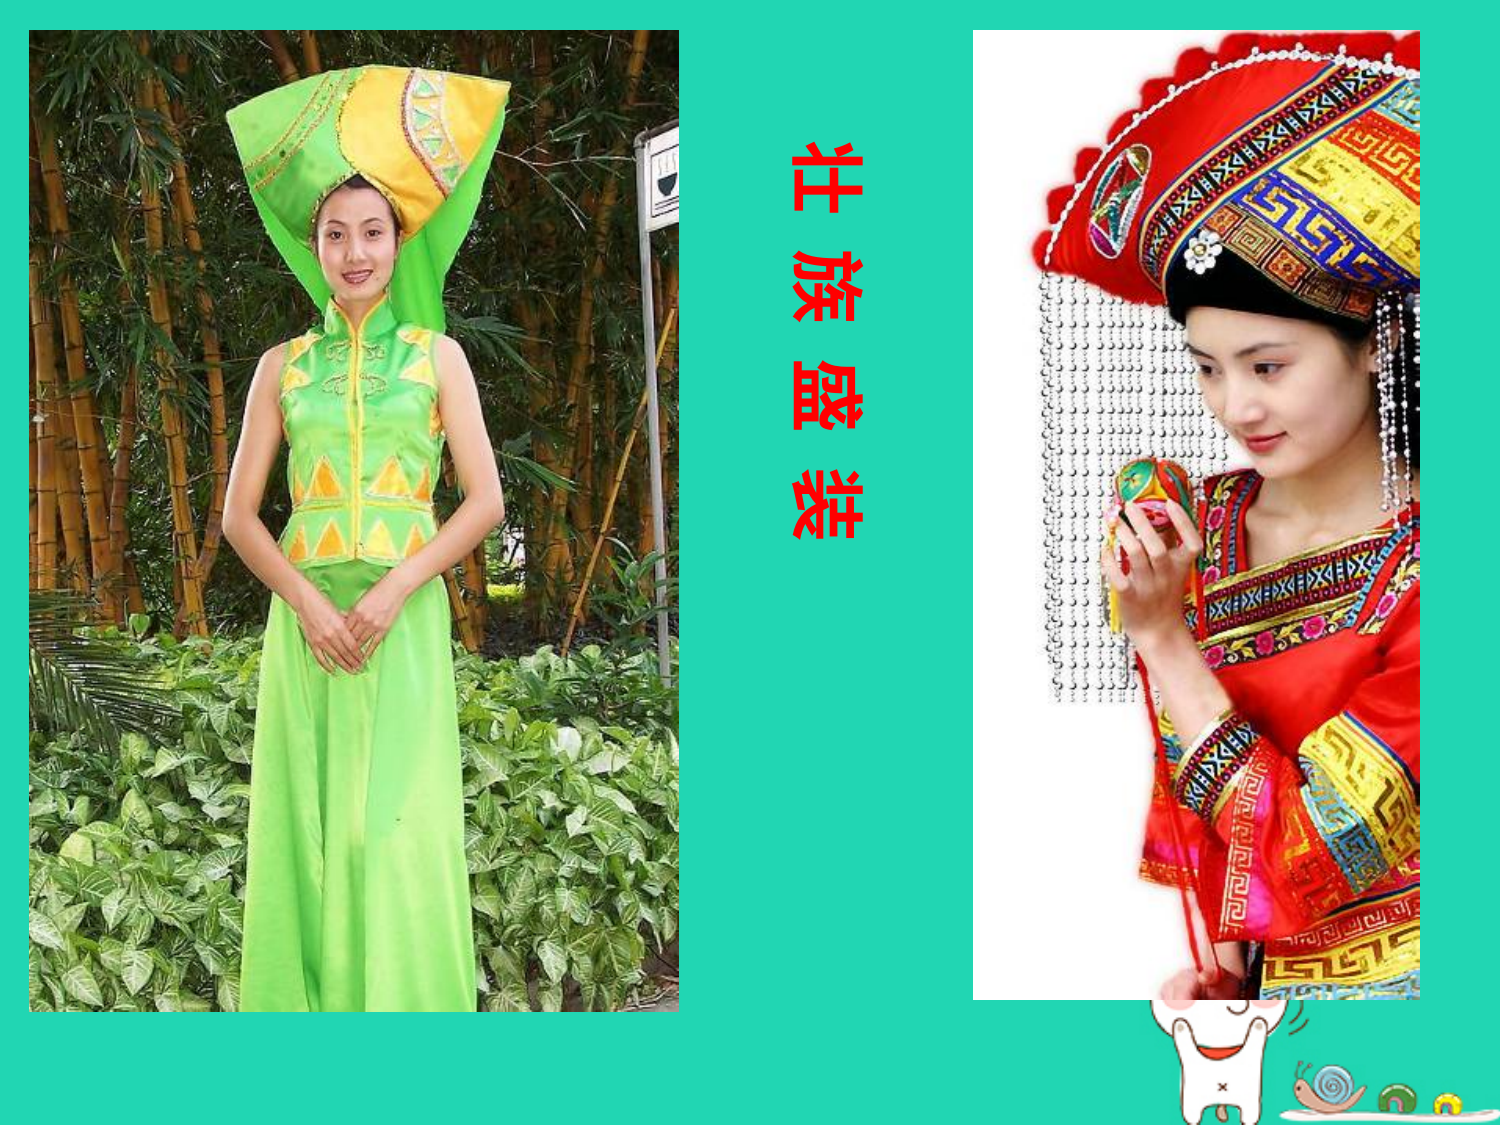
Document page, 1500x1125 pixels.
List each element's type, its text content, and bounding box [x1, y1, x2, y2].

picture [0, 0, 1500, 1125]
text_box 壮 族 盛 装 [761, 125, 882, 689]
